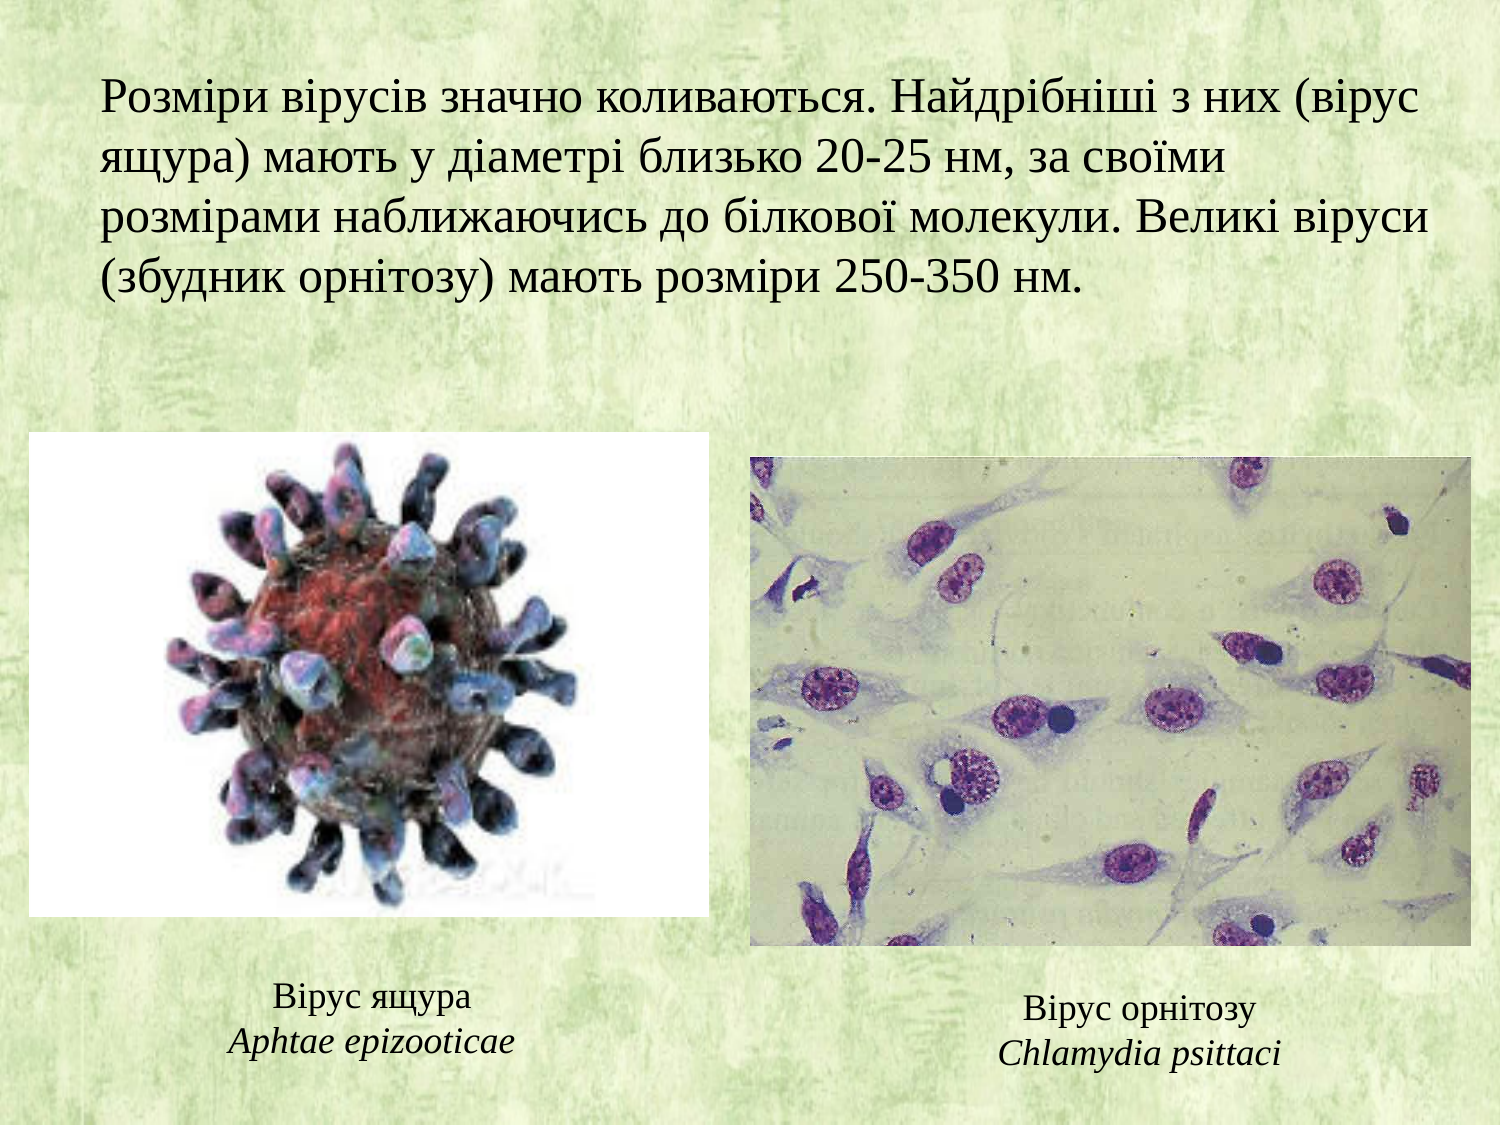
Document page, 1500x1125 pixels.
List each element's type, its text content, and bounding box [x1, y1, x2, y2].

text_box Вірус ящура Аphtae epizooticae [194, 964, 550, 1069]
list Розміри вірусів значно коливаються. Найдрібніші з них (вірус ящура) мають у діаметрі близько 20-25 нм, за своїми розмірами наближаючись до білкової молекули. Великі віруси (збудник орнітозу) мають розміри 250-350 нм. [29, 54, 1459, 362]
picture [0, 0, 1500, 1125]
text_box Вірус орнітозу Chlamydia psittaci [962, 975, 1317, 1081]
